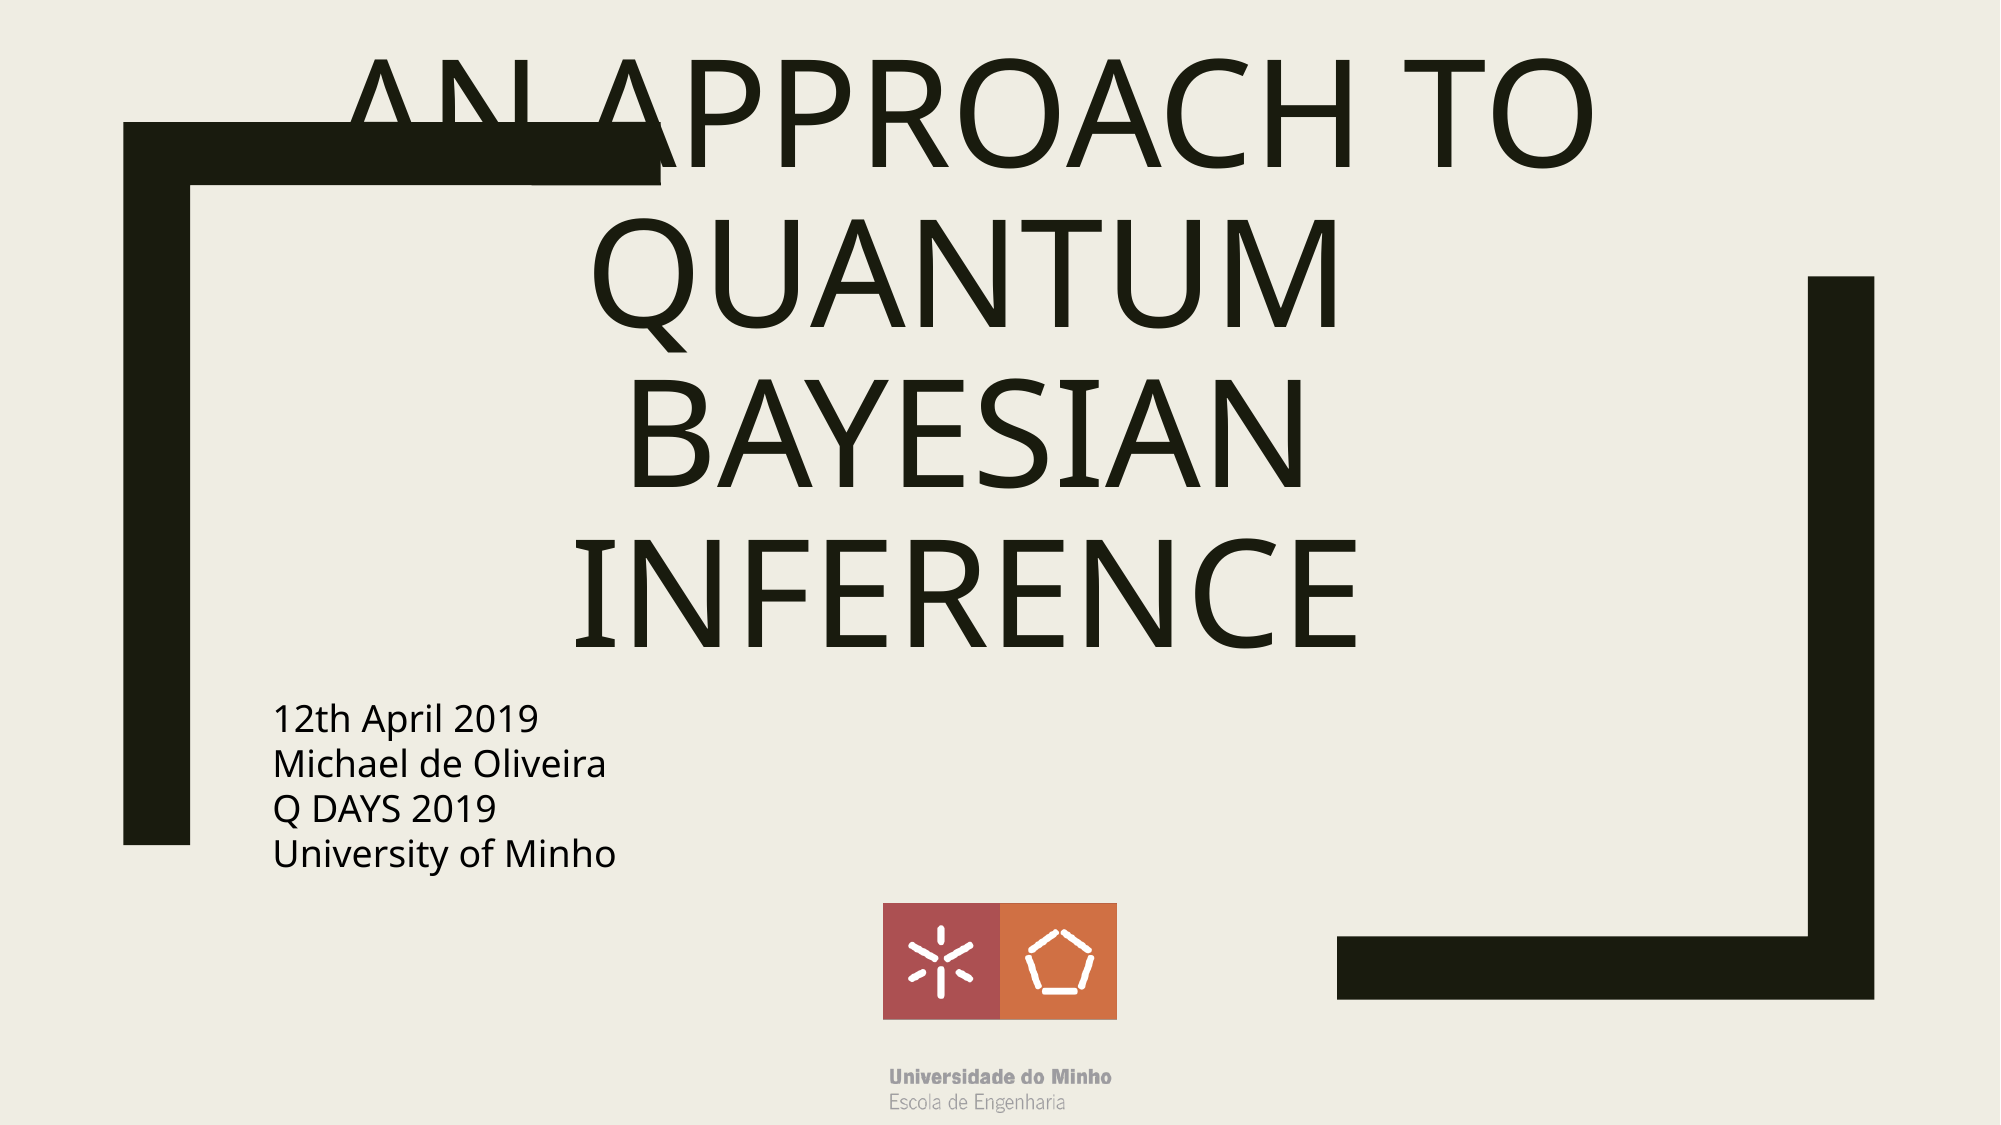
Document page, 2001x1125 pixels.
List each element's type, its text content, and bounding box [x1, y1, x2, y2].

text_box 12th April 2019 Michael de Oliveira Q DAYS 2019 University of Minho [257, 687, 1743, 883]
picture [883, 903, 1117, 1115]
title An approach to quantum Bayesian inference [281, 191, 1655, 687]
